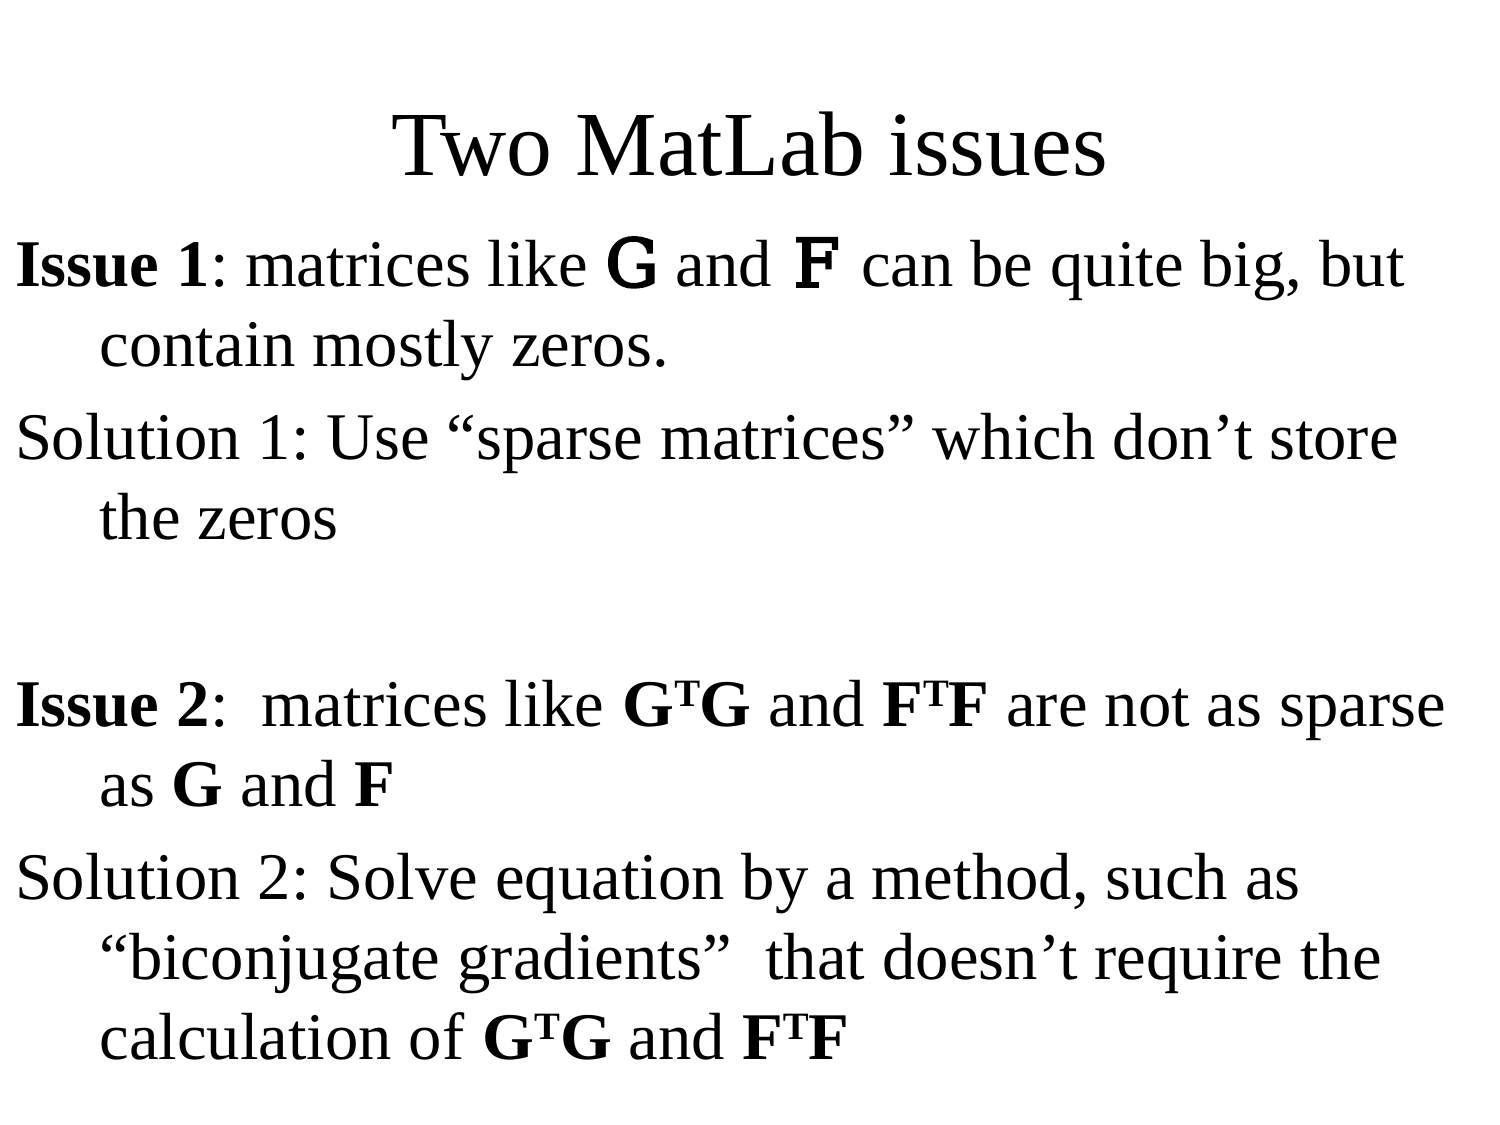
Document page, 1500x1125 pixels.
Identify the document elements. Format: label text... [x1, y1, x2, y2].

title Two MatLab issues [74, 44, 1426, 212]
list Issue 1: matrices like G and F can be quite big, but contain mostly zeros. Solution 1: Use “sparse matrices” which don’t store the zeros Issue 2: matrices like GTG and FTF are not as sparse as G and F Solution 2: Solve equation by a method, such as “biconjugate gradients” that doesn’t require the calculation of GTG and FTF [0, 212, 1500, 1088]
